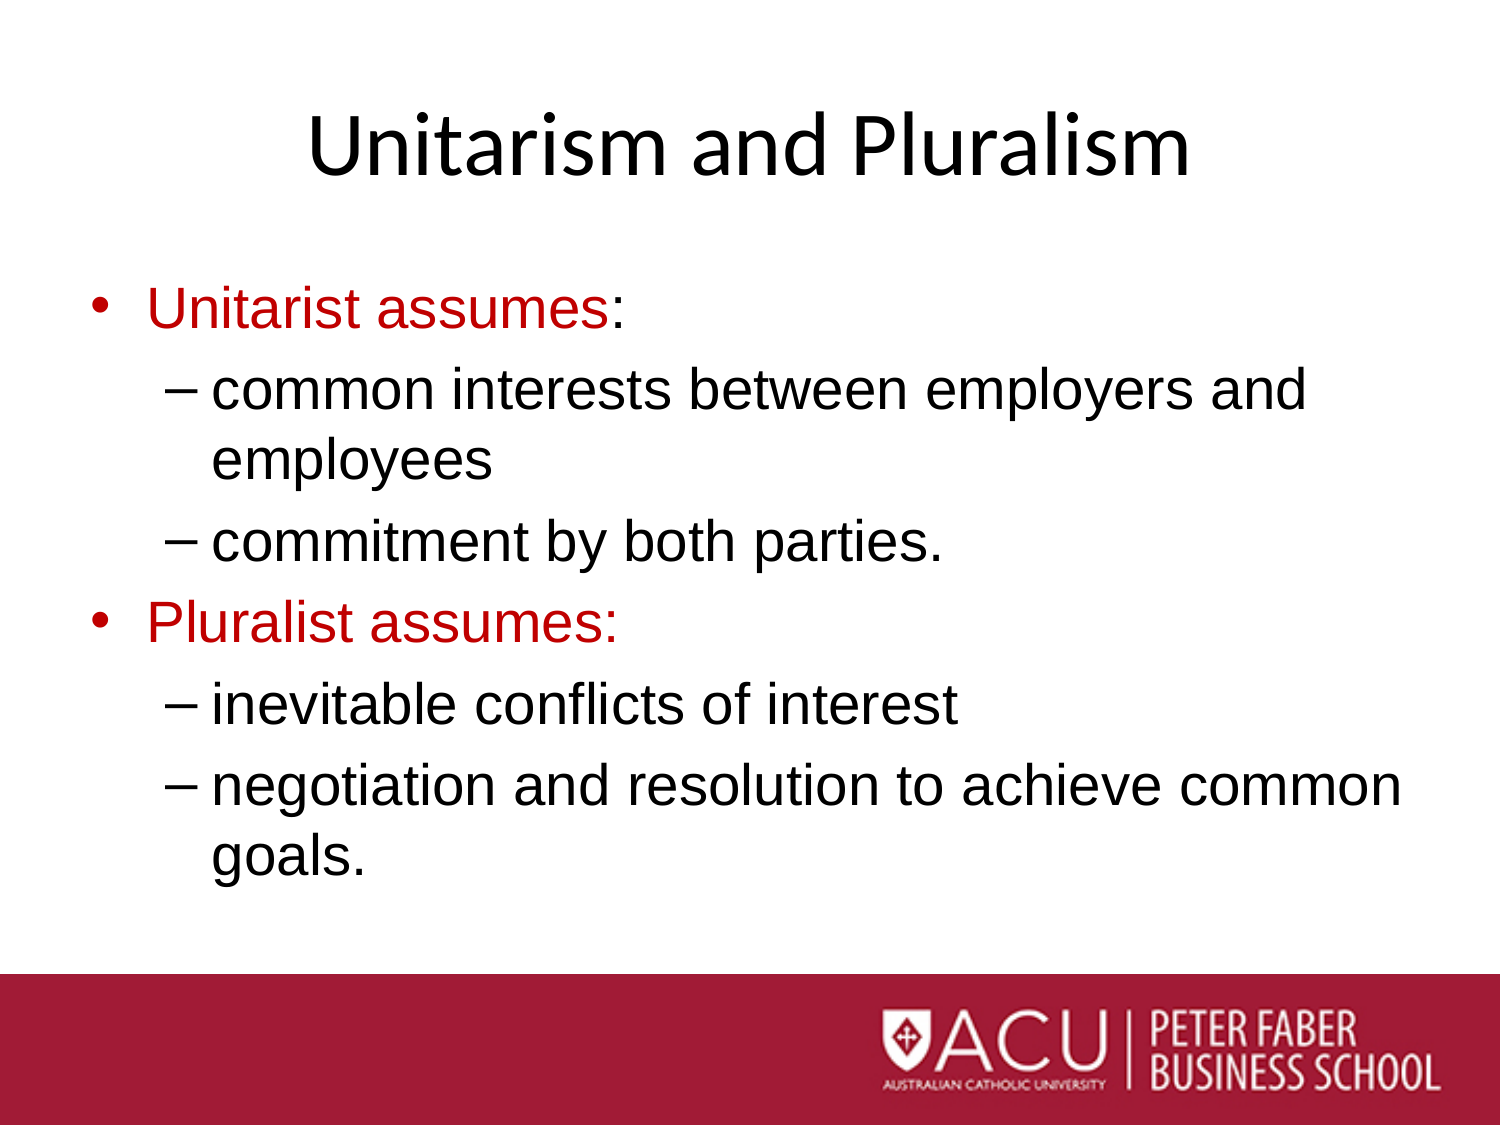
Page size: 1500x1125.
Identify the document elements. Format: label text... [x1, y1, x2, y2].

picture [0, 974, 1500, 1125]
title Unitarism and Pluralism [75, 45, 1425, 233]
list Unitarist assumes: common interests between employers and employees commitment by both parties. Pluralist assumes: inevitable conflicts of interest negotiation and resolution to achieve common goals. [75, 262, 1425, 950]
